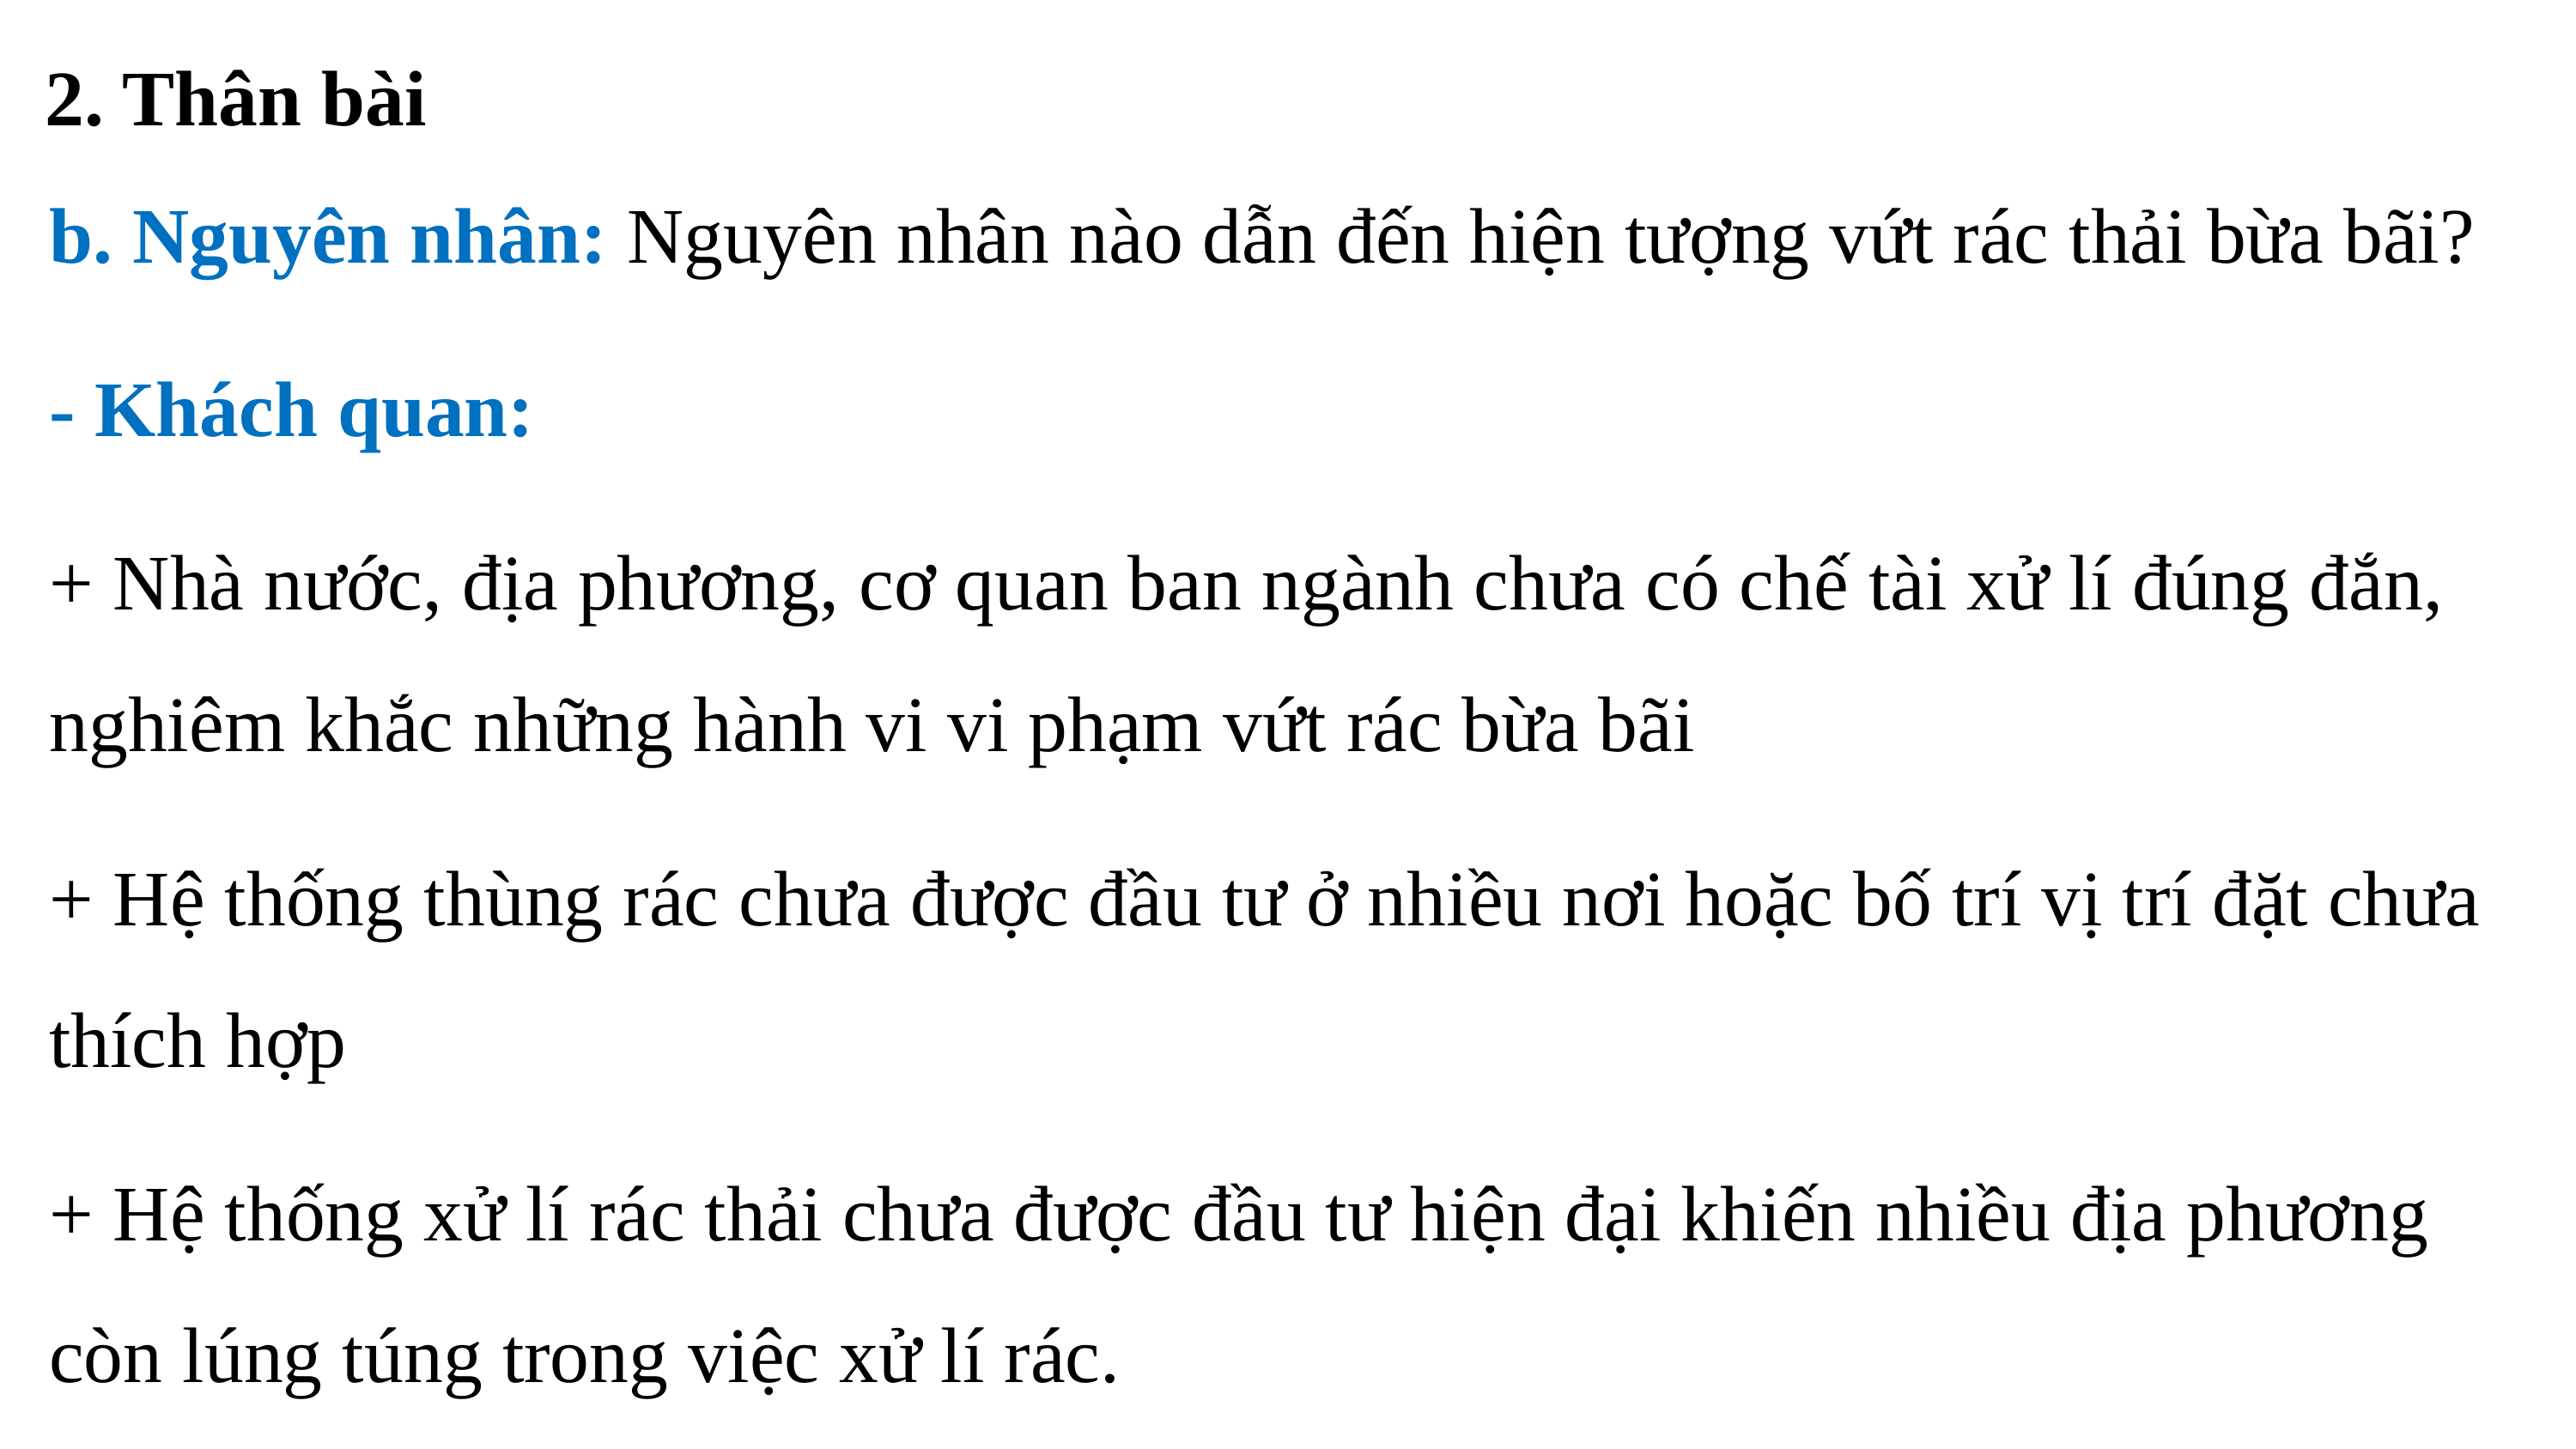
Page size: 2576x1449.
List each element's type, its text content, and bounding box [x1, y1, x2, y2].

text_box b. Nguyên nhân: Nguyên nhân nào dẫn đến hiện tượng vứt rác thải bừa bãi? - Khách quan: + Nhà nước, địa phương, cơ quan ban ngành chưa có chế tài xử lí đúng đắn, nghiêm khắc những hành vi vi phạm vứt rác bừa bãi + Hệ thống thùng rác chưa được đầu tư ở nhiều nơi hoặc bố trí vị trí đặt chưa thích hợp + Hệ thống xử lí rác thải chưa được đầu tư hiện đại khiến nhiều địa phương còn lúng túng trong việc xử lí rác. [36, 130, 2544, 1405]
text_box 2. Thân bài [32, 0, 2324, 148]
